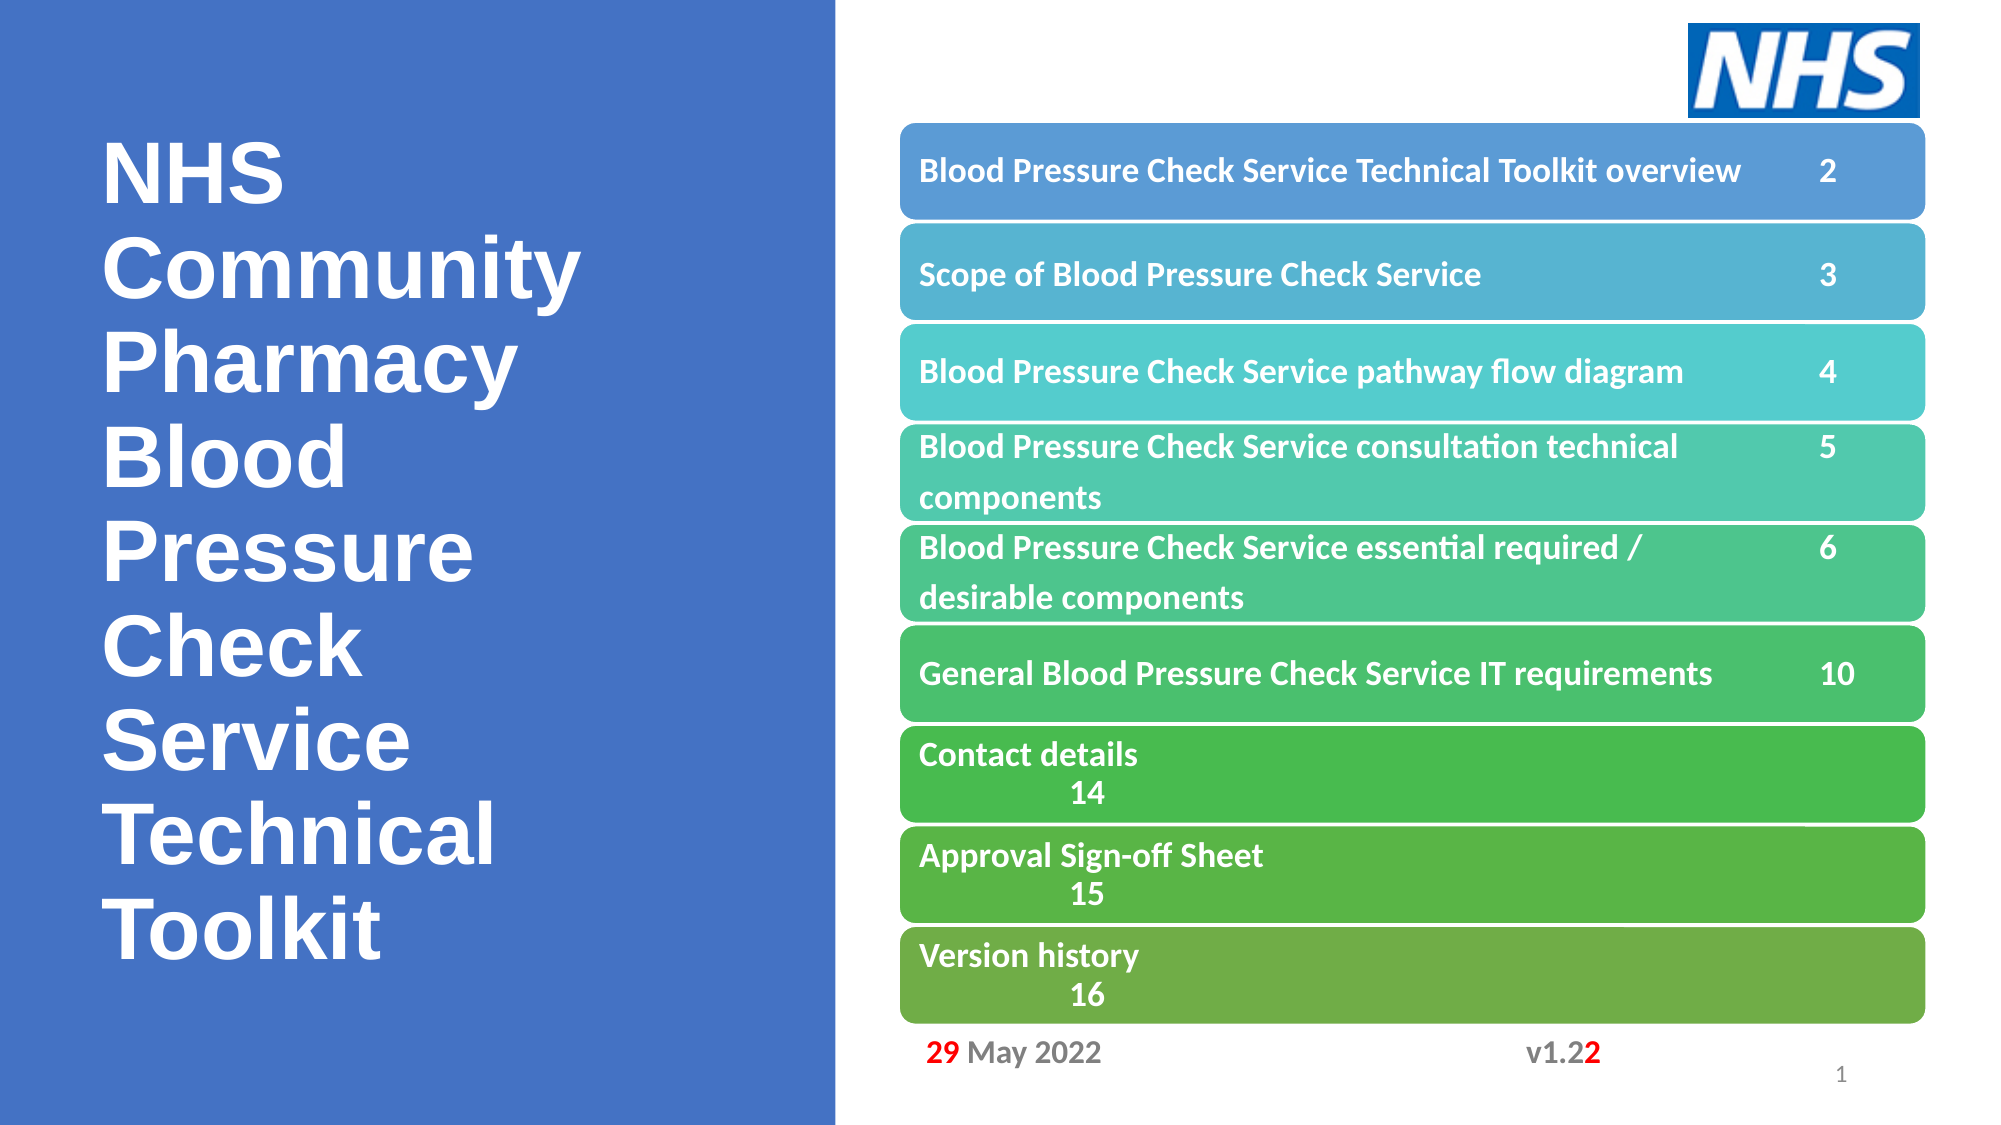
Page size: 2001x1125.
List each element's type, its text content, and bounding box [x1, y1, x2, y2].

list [898, 121, 1927, 1025]
slide_number 1 [1412, 1042, 1863, 1103]
picture [1688, 23, 1920, 118]
text_box [0, 0, 836, 1125]
title NHS Community Pharmacy Blood Pressure Check Service Technical Toolkit [86, 101, 711, 1005]
text_box 29 May 2022 v1.22 [911, 1025, 1616, 1078]
